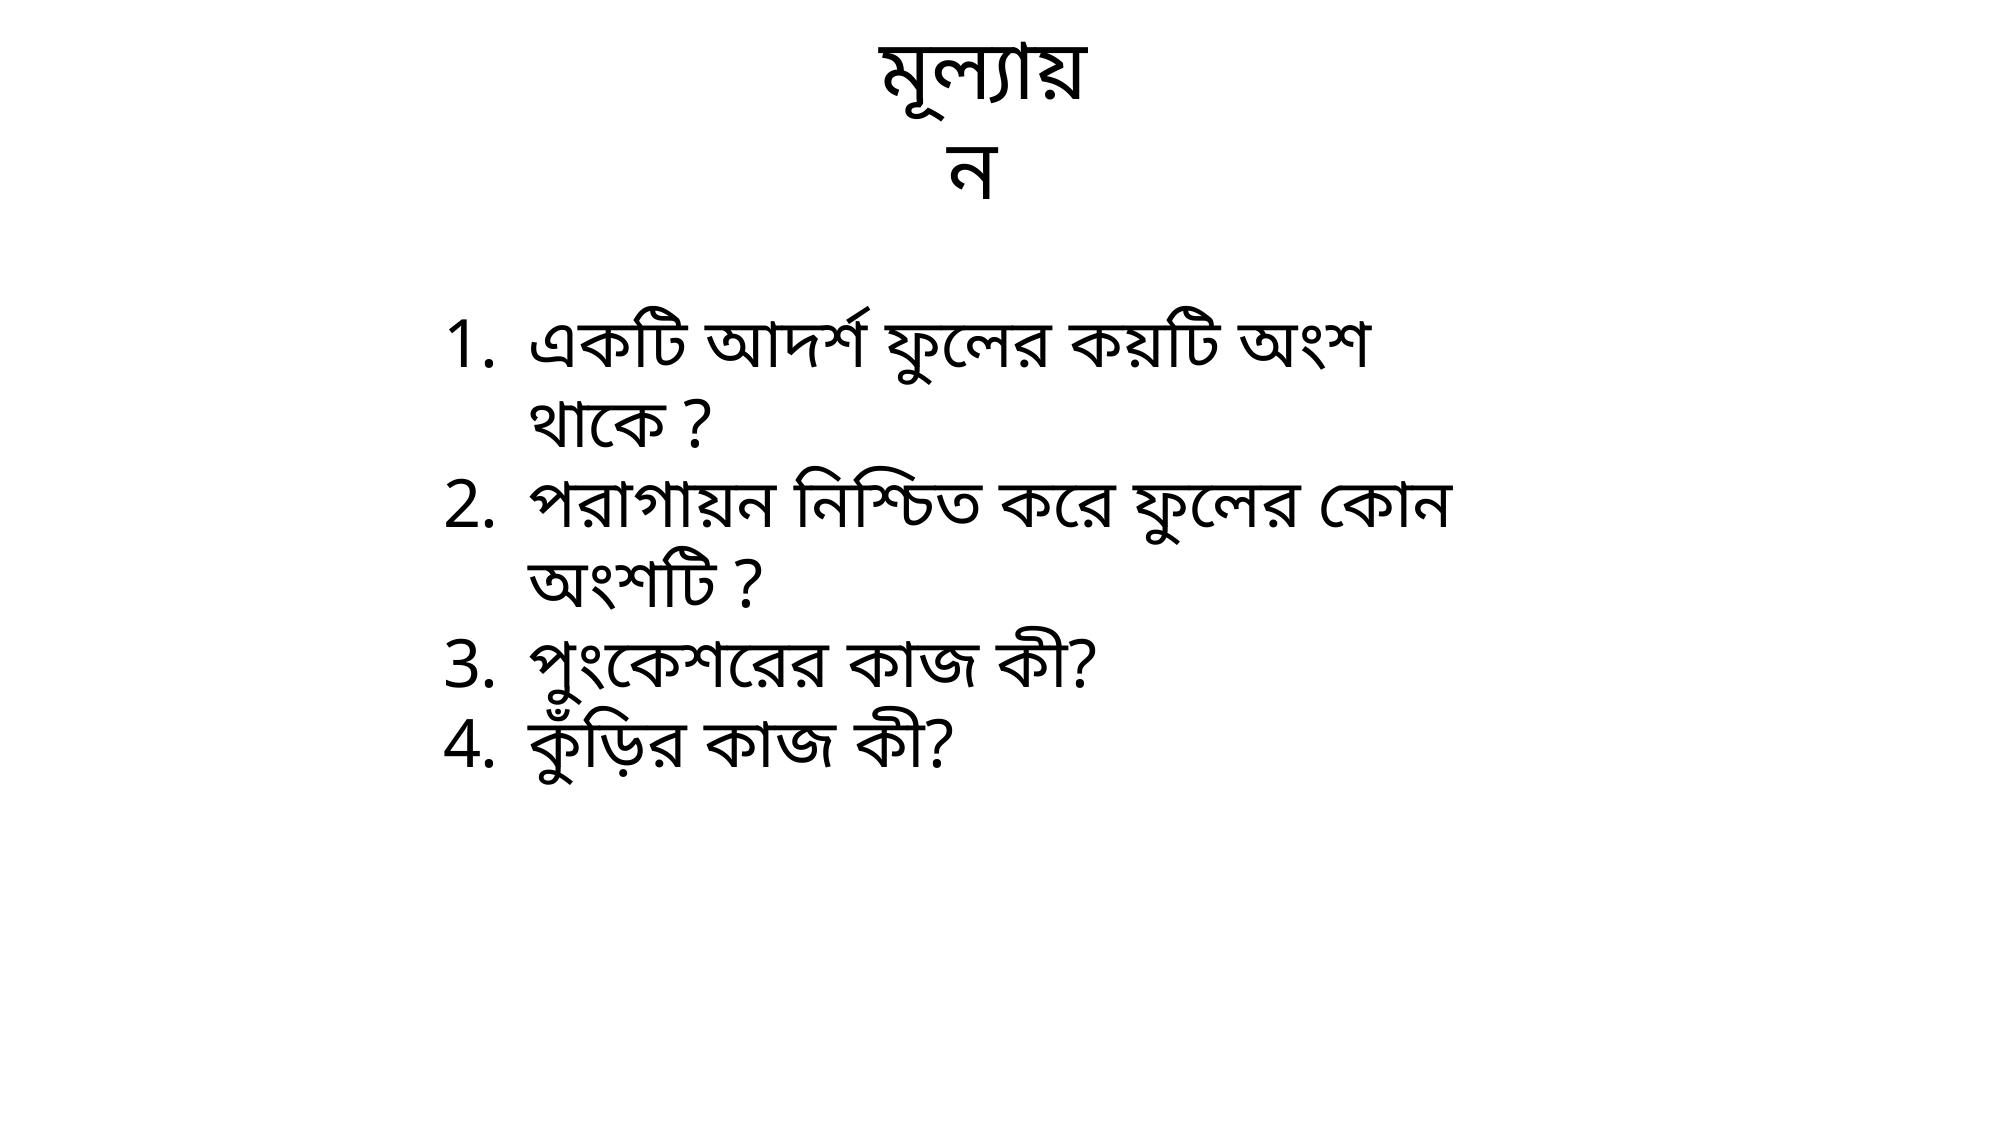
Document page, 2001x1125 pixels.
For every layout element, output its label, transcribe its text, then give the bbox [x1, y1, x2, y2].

text_box একটি আদর্শ ফুলের কয়টি অংশ থাকে ? পরাগায়ন নিশ্চিত করে ফুলের কোন অংশটি ? পুংকেশরের কাজ কী? কুঁড়ির কাজ কী? [429, 293, 1539, 788]
text_box মূল্যায়ন [802, 48, 1165, 183]
